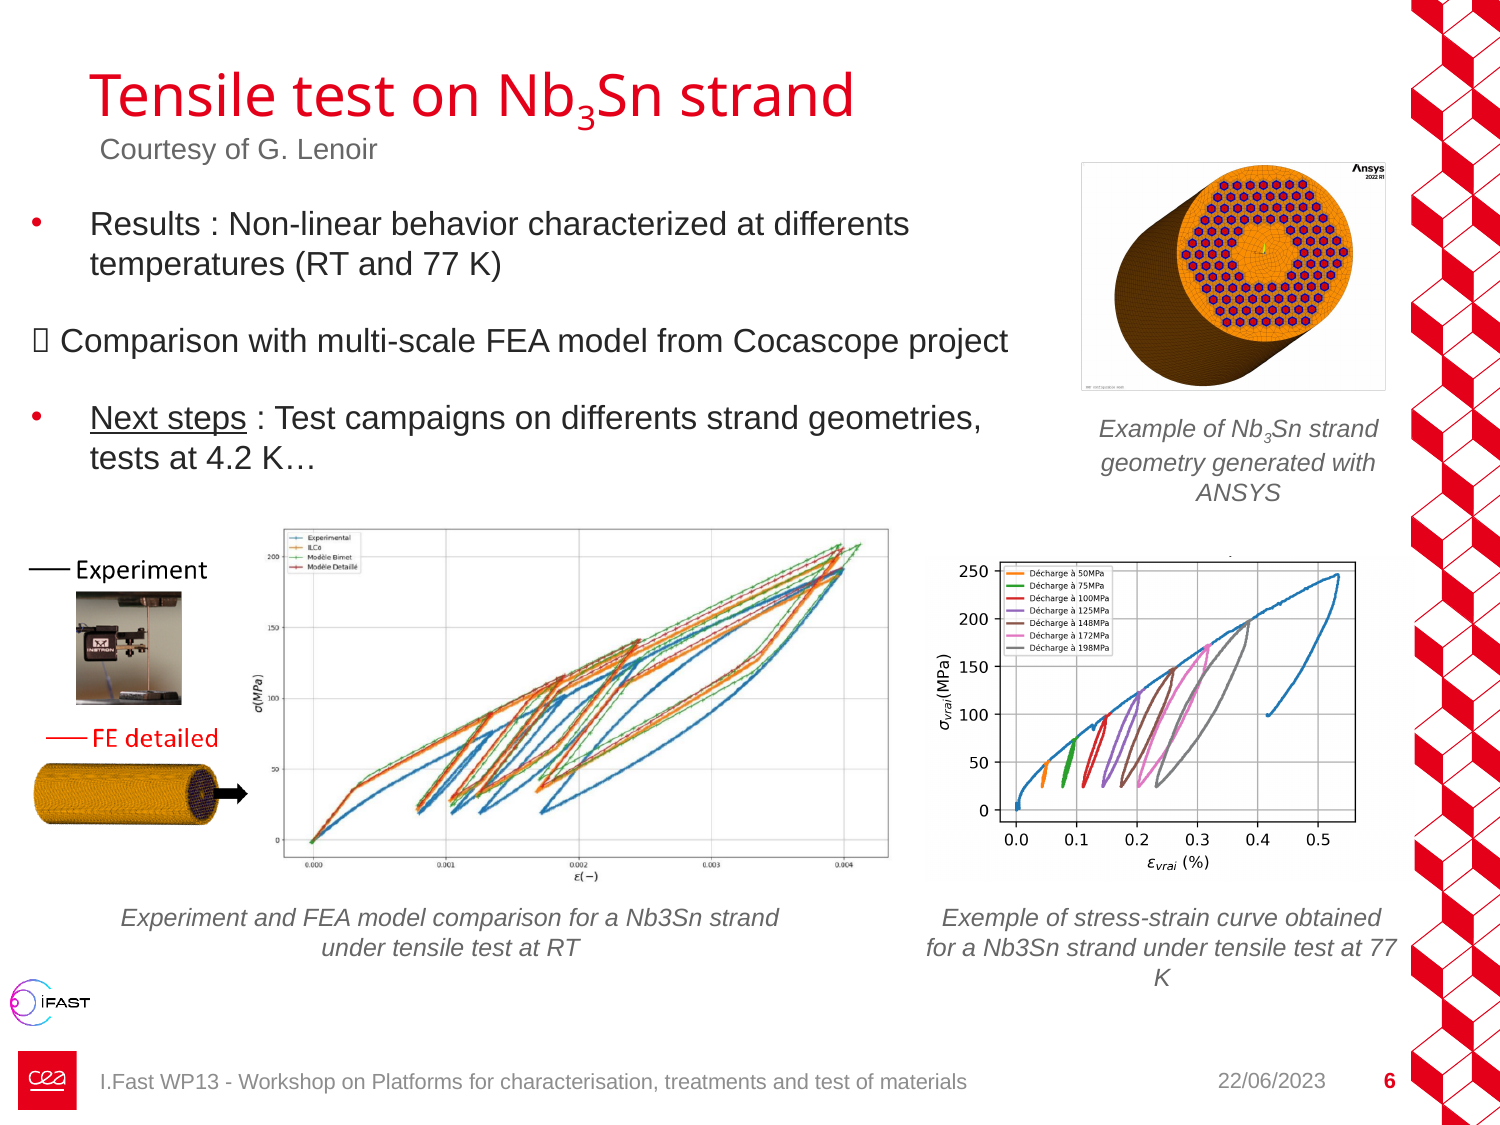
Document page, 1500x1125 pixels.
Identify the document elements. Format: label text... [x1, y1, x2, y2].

picture [925, 556, 1415, 882]
picture [1081, 162, 1386, 391]
title Tensile test on Nb3Sn strand [89, 51, 1410, 195]
picture [10, 979, 90, 1026]
text_box Courtesy of G. Lenoir [84, 123, 399, 173]
text_box Results : Non-linear behavior characterized at differents temperatures (RT and 77 K)  Comparison with multi-scale FEA model from Cocascope project Next steps : Test campaigns on differents strand geometries, tests at 4.2 K… [30, 194, 1059, 619]
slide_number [1172, 1058, 1340, 1101]
text_box Example of Nb3Sn strand geometry generated with ANSYS [1081, 404, 1397, 514]
slide_number 6 [1340, 1058, 1411, 1101]
text_box Experiment and FEA model comparison for a Nb3Sn strand under tensile test at RT [105, 894, 797, 969]
text_box Exemple of stress-strain curve obtained for a Nb3Sn strand under tensile test at 77 K [909, 894, 1415, 999]
footer I.Fast WP13 - Workshop on Platforms for characterisation, treatments and test of materials [84, 1059, 1173, 1102]
picture [8, 526, 892, 887]
